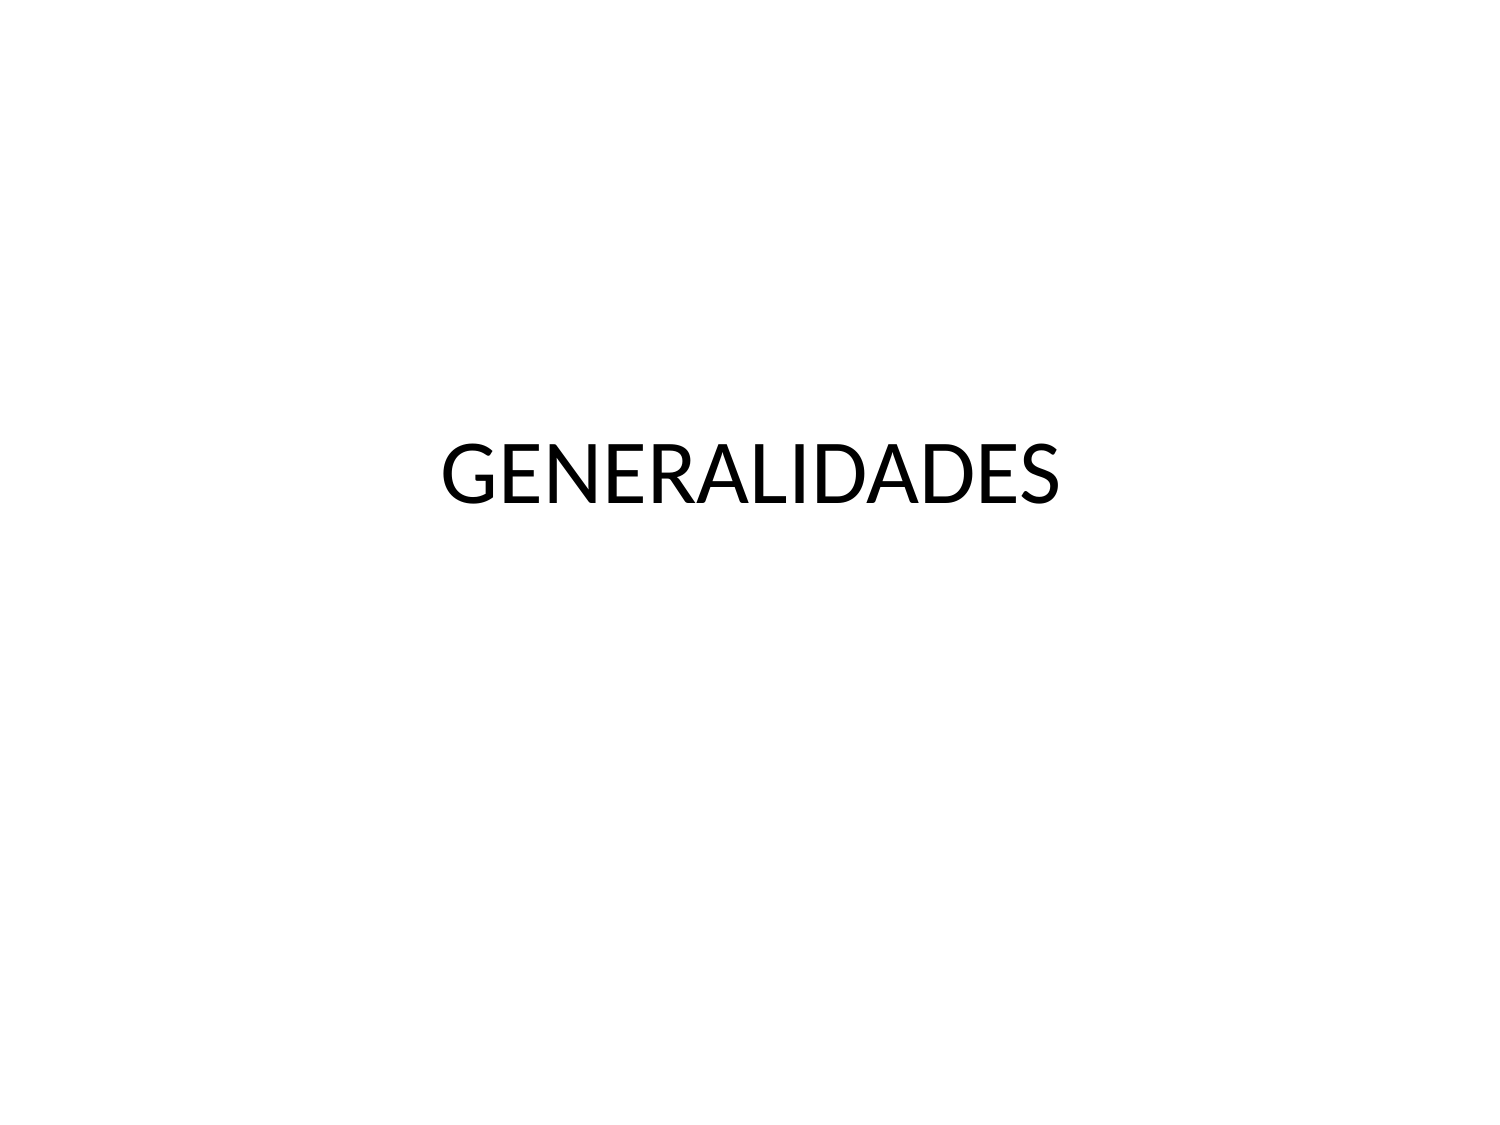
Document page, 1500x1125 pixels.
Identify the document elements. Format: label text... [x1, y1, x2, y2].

title GENERALIDADES [76, 373, 1427, 561]
